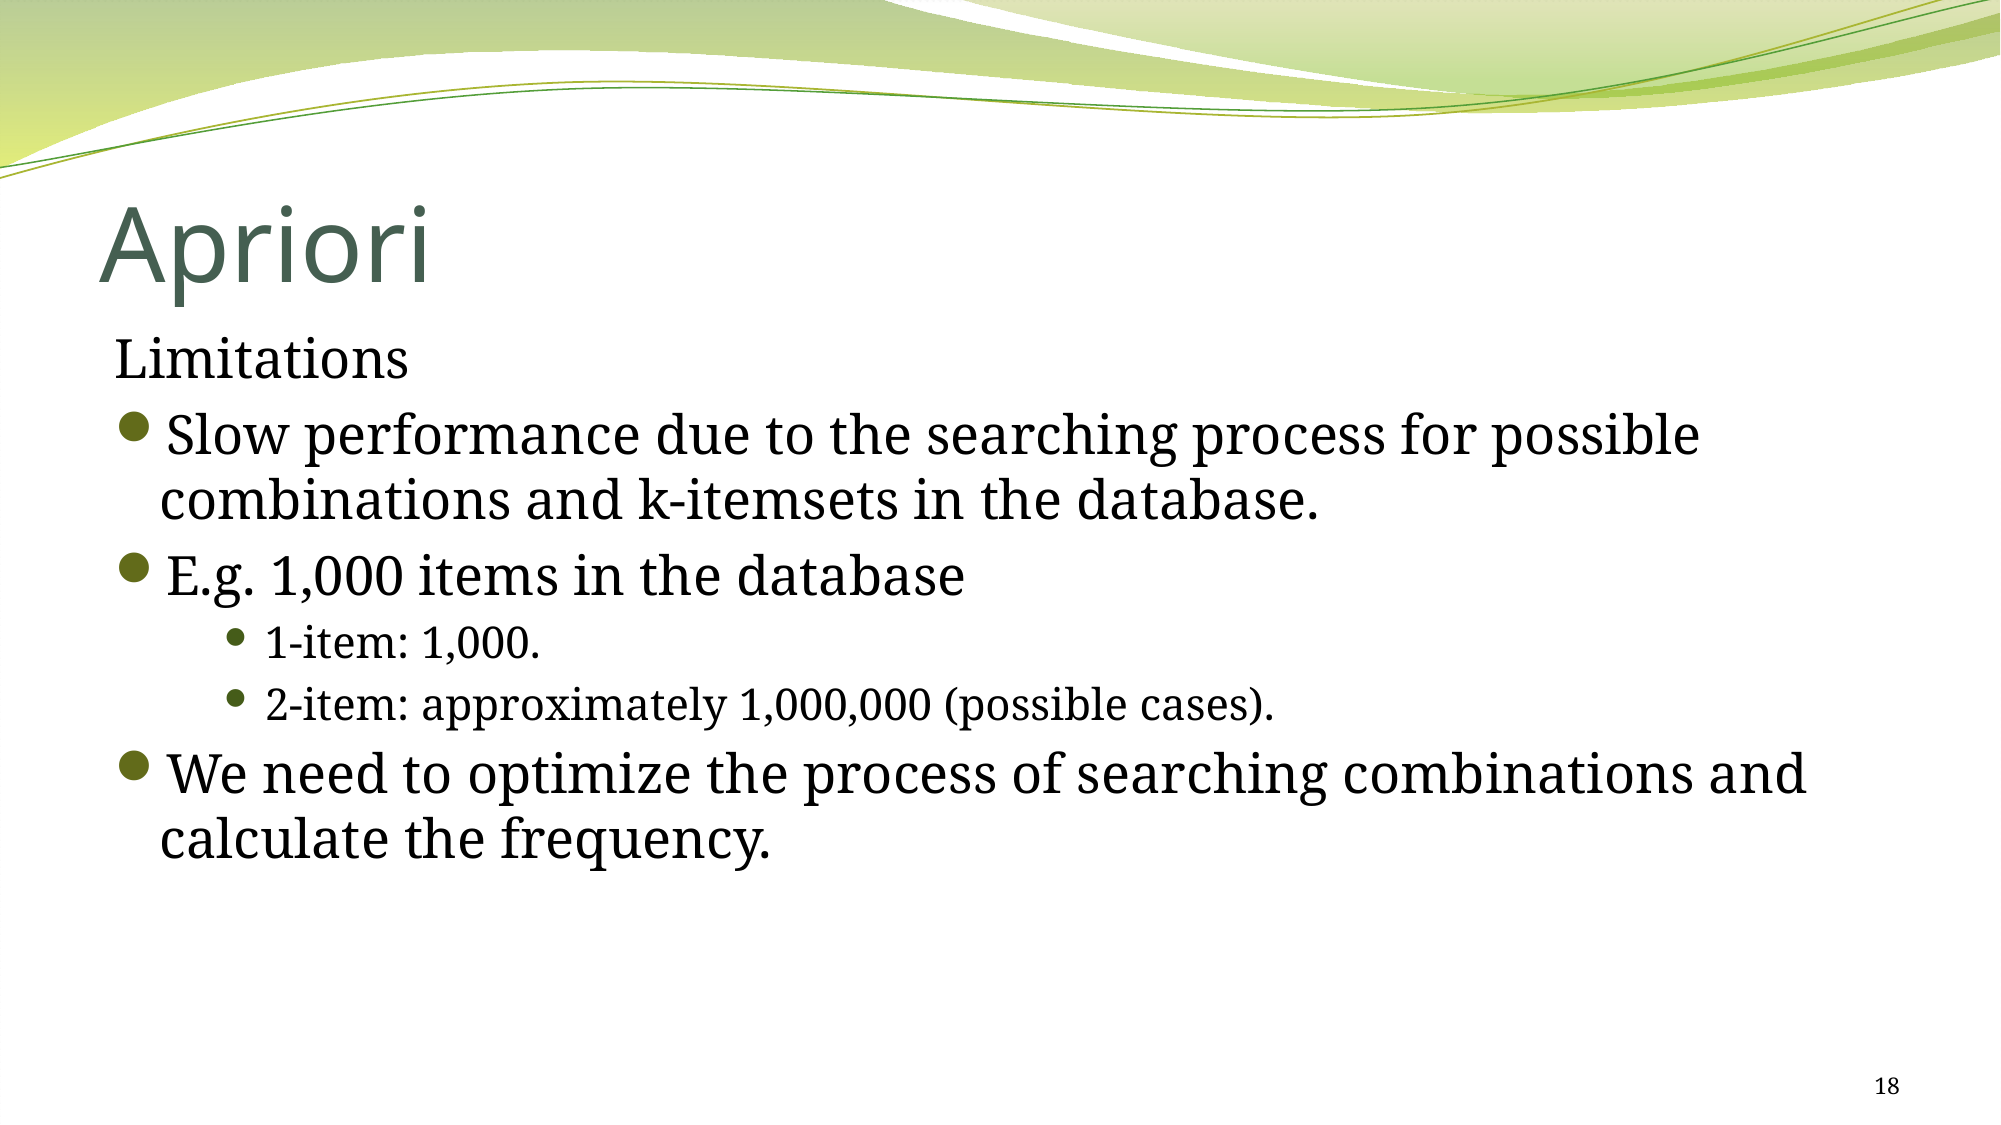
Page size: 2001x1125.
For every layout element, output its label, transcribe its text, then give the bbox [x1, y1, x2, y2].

list Limitations Slow performance due to the searching process for possible combinations and k-itemsets in the database. E.g. 1,000 items in the database 1-item: 1,000. 2-item: approximately 1,000,000 (possible cases). We need to optimize the process of searching combinations and calculate the frequency. [99, 317, 1900, 1038]
slide_number 18 [1733, 1042, 1900, 1103]
title Apriori [99, 115, 1900, 303]
